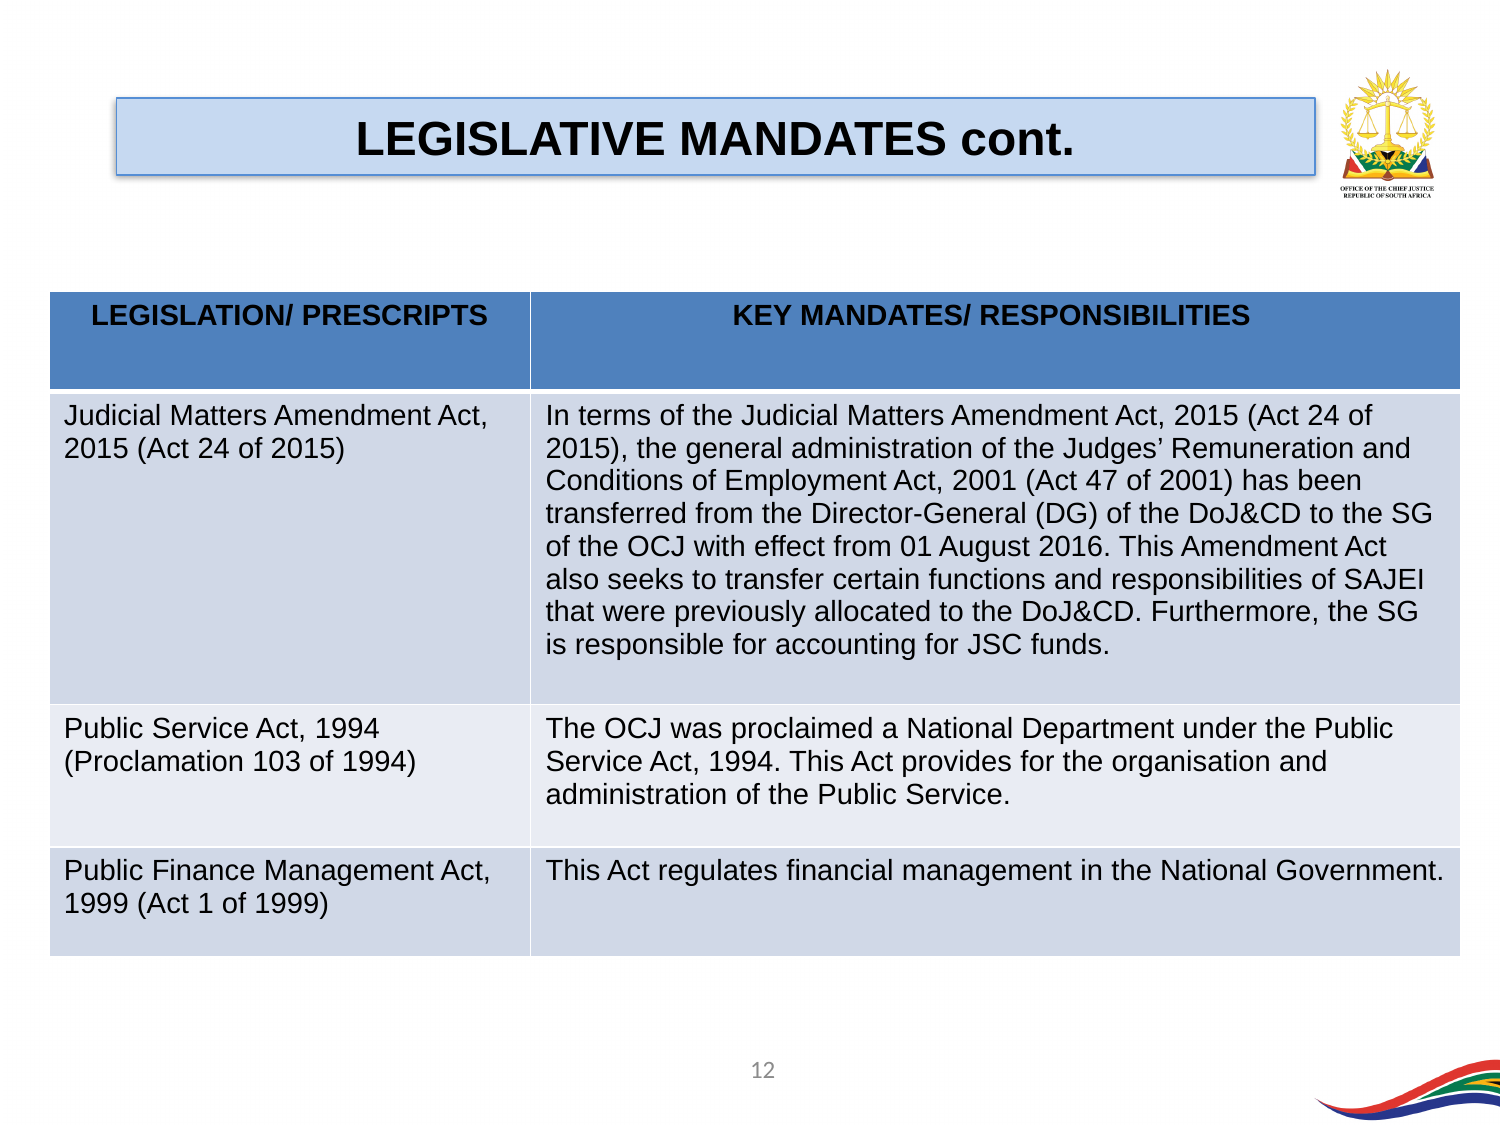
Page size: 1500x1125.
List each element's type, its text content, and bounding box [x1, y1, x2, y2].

table_cell In terms of the Judicial Matters Amendment Act, 2015 (Act 24 of 2015), the general administration of the Judges’ Remuneration and Conditions of Employment Act, 2001 (Act 47 of 2001) has been transferred from the Director-General (DG) of the DoJ&CD to the SG of the OCJ with effect from 01 August 2016. This Amendment Act also seeks to transfer certain functions and responsibilities of SAJEI that were previously allocated to the DoJ&CD. Furthermore, the SG is responsible for accounting for JSC funds. [531, 394, 1460, 704]
table_cell The OCJ was proclaimed a National Department under the Public Service Act, 1994. This Act provides for the organisation and administration of the Public Service. [531, 705, 1460, 846]
table_cell Public Service Act, 1994 (Proclamation 103 of 1994) [50, 705, 530, 846]
table_cell Public Finance Management Act, 1999 (Act 1 of 1999) [50, 848, 530, 956]
table_cell Judicial Matters Amendment Act, 2015 (Act 24 of 2015) [50, 394, 530, 704]
table_header KEY MANDATES/ RESPONSIBILITIES [531, 292, 1460, 389]
picture [3, 1, 1500, 1125]
table_header LEGISLATION/ PRESCRIPTS [50, 292, 530, 389]
slide_number 12 [715, 1039, 791, 1099]
text_box LEGISLATIVE MANDATES cont. [116, 97, 1316, 176]
table_cell This Act regulates financial management in the National Government. [531, 848, 1460, 956]
